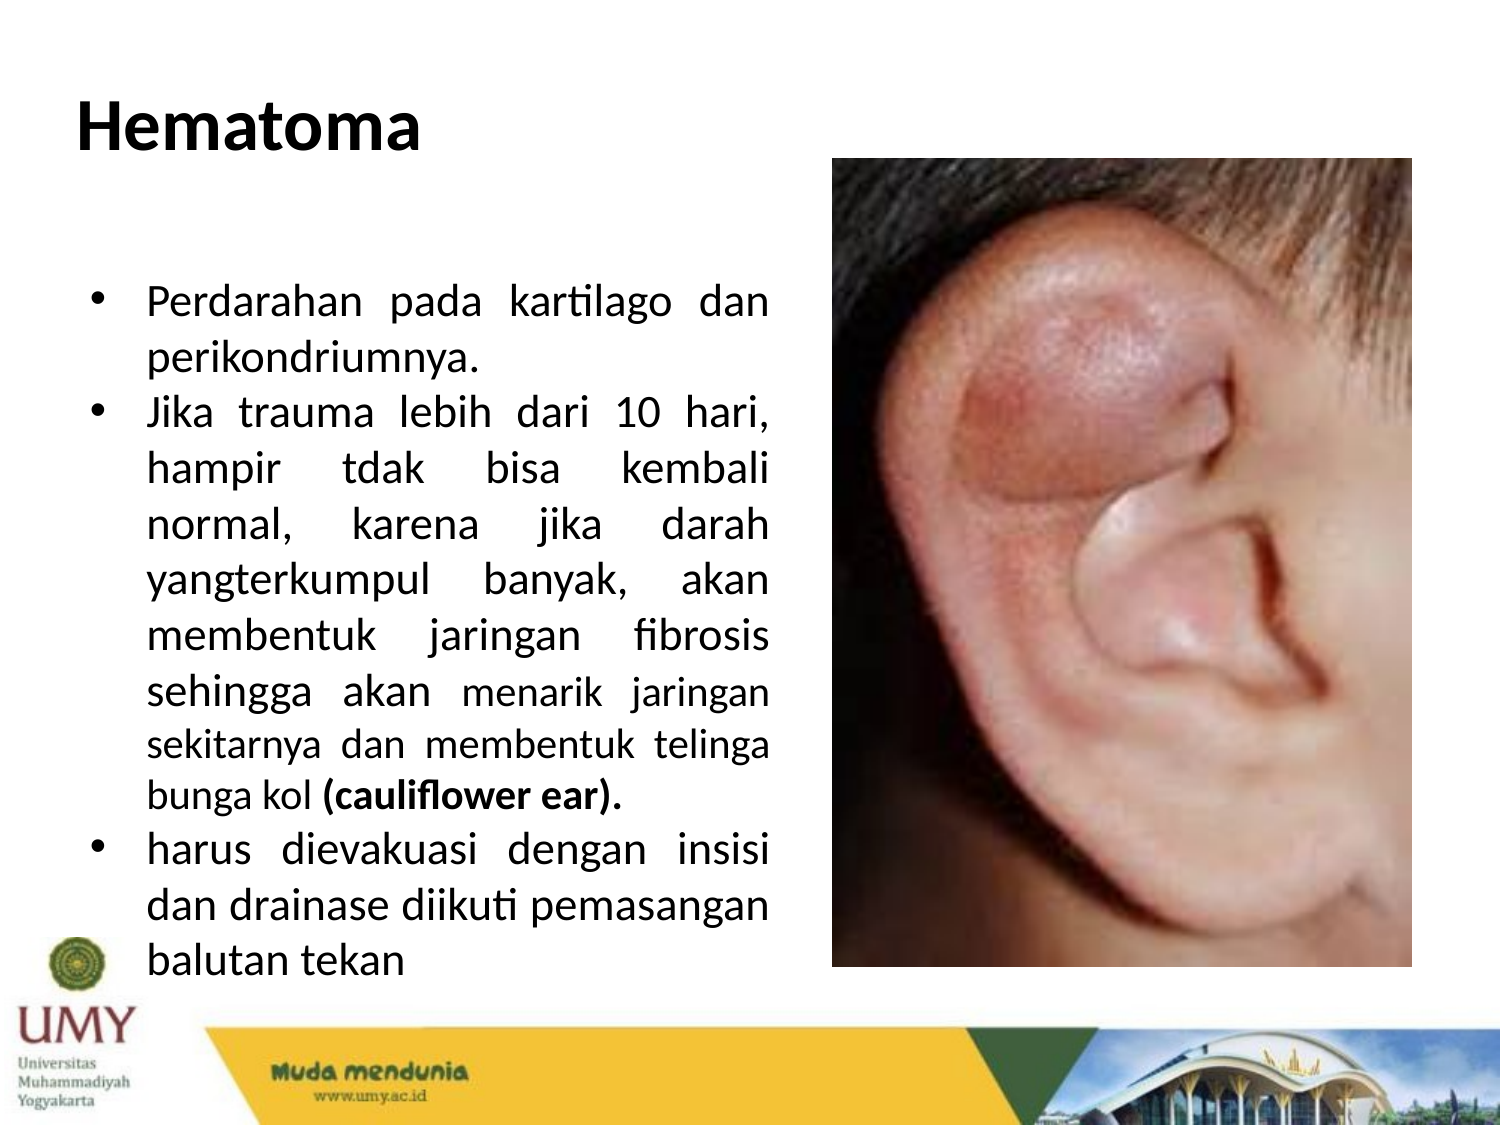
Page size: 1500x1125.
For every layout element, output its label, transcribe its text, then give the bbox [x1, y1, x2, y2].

text_box Hematoma [61, 67, 1412, 211]
picture [4, 157, 1500, 1125]
text_box Perdarahan pada kartilago dan perikondriumnya. Jika trauma lebih dari 10 hari, hampir tdak bisa kembali normal, karena jika darah yangterkumpul banyak, akan membentuk jaringan fibrosis sehingga akan menarik jaringan sekitarnya dan membentuk telinga bunga kol (cauliflower ear). harus dievakuasi dengan insisi dan drainase diikuti pemasangan balutan tekan [75, 262, 786, 1005]
